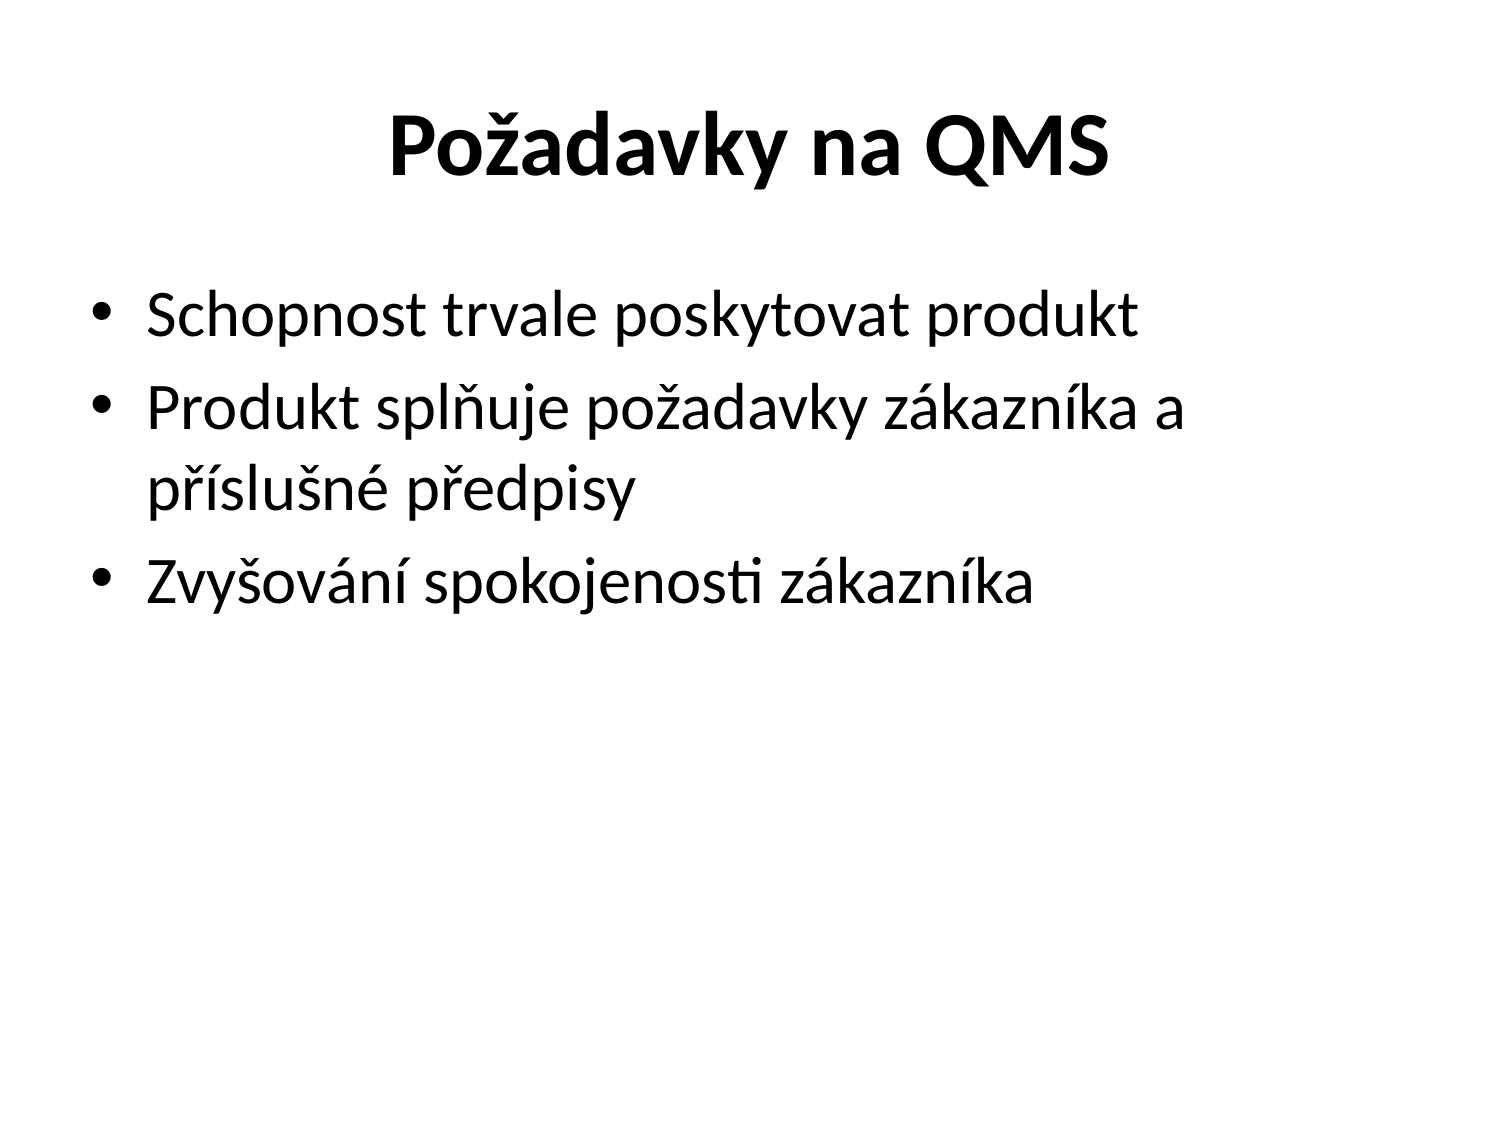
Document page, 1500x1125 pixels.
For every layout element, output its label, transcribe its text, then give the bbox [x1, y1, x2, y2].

title Požadavky na QMS [75, 45, 1425, 233]
list Schopnost trvale poskytovat produkt Produkt splňuje požadavky zákazníka a příslušné předpisy Zvyšování spokojenosti zákazníka [75, 262, 1425, 1005]
